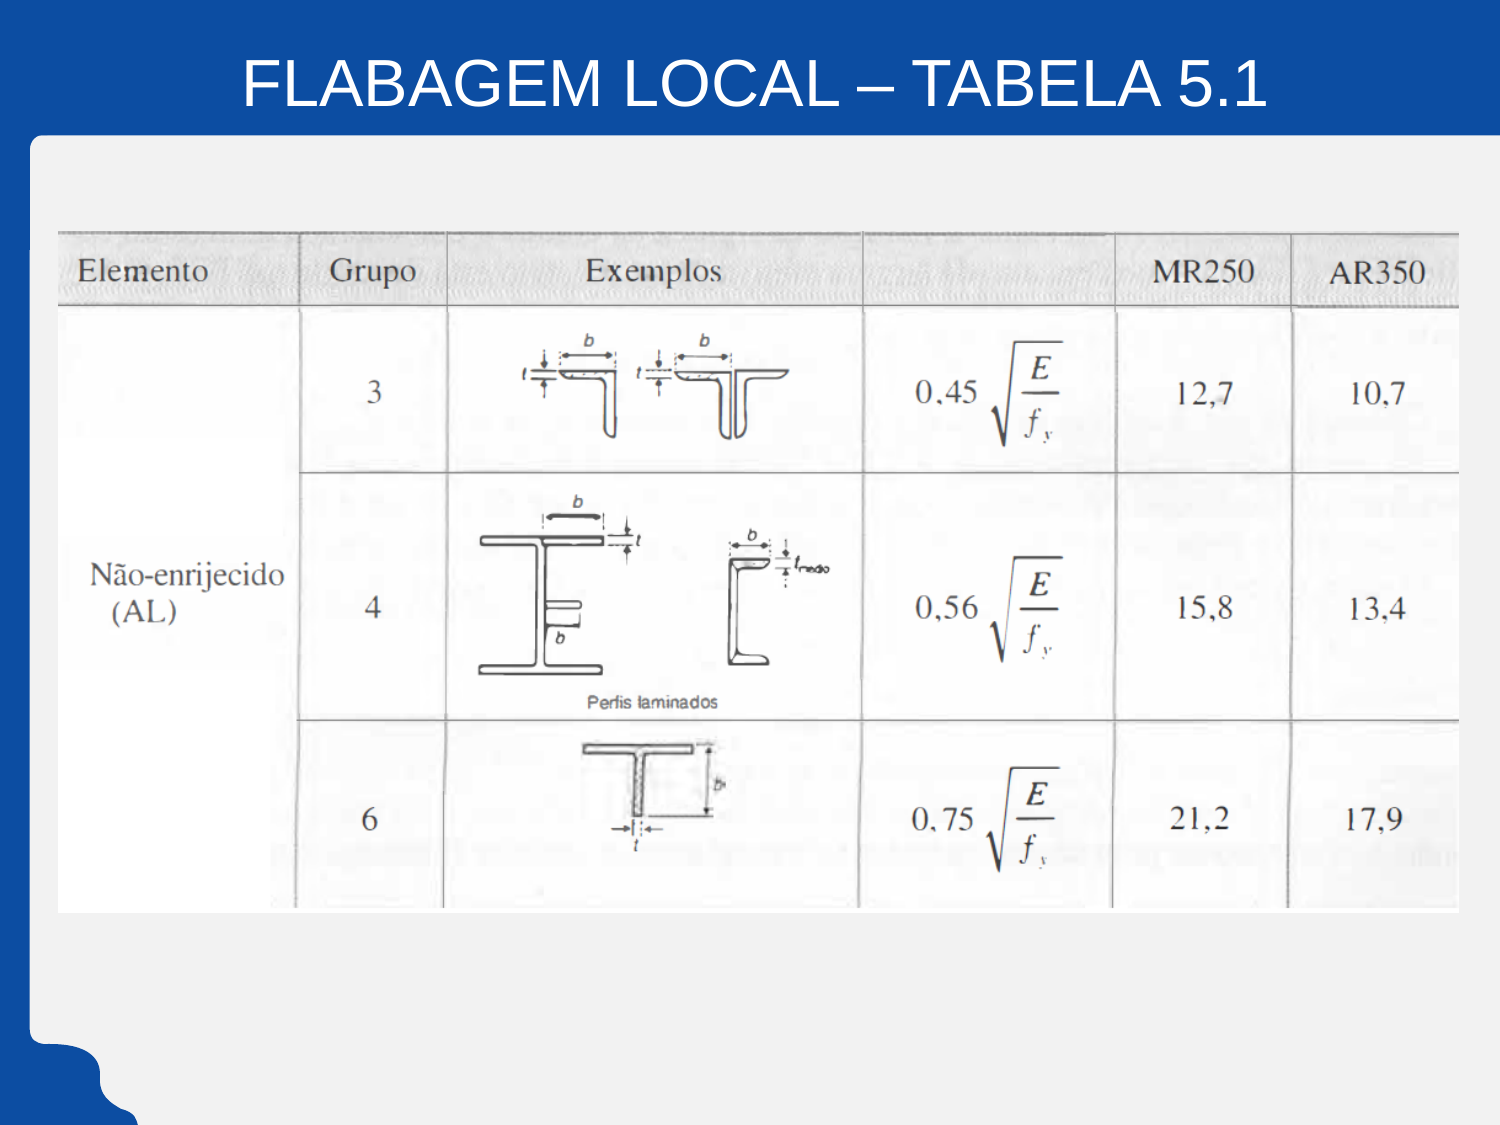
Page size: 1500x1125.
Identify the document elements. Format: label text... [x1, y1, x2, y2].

title FLABAGEM LOCAL – TABELA 5.1 [53, 31, 1459, 129]
picture [58, 231, 1459, 913]
